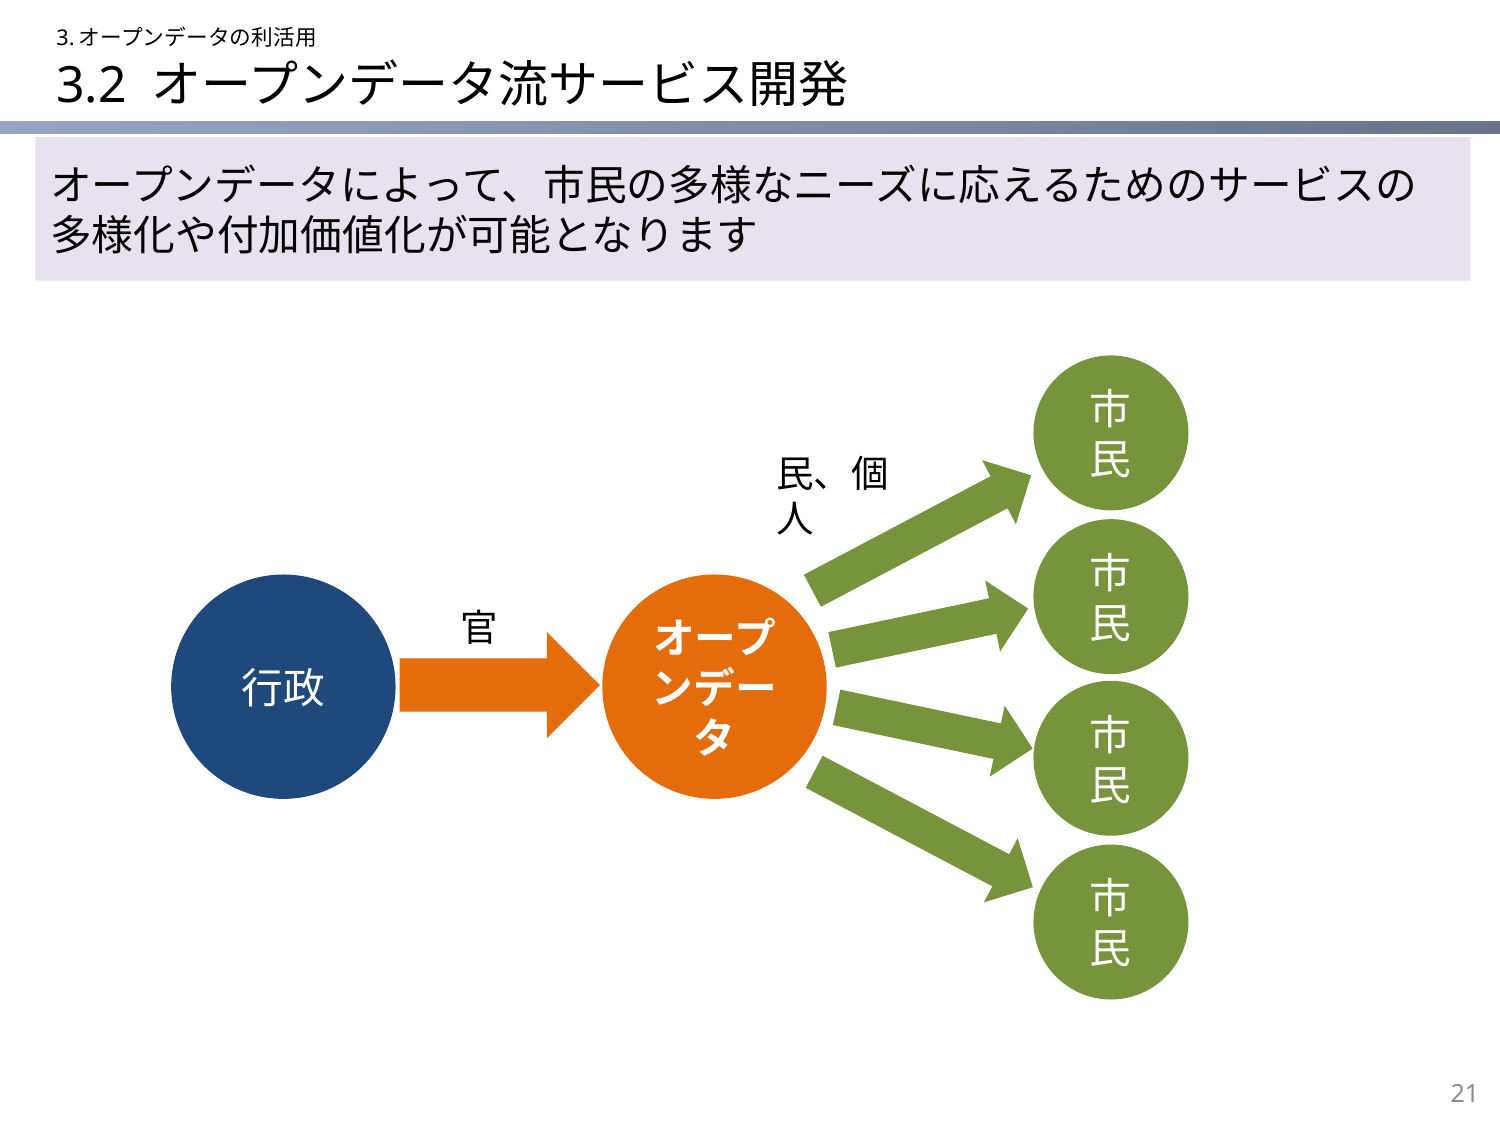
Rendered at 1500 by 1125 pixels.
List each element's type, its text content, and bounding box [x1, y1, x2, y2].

text_box [802, 548, 935, 609]
text_box [827, 578, 1030, 669]
text_box [804, 754, 1035, 905]
text_box 官 [445, 596, 514, 657]
text_box [941, 458, 1033, 545]
title 3.2 オープンデータ流サービス開発 [41, 58, 1471, 122]
text_box 市民 [1032, 679, 1190, 837]
slide_number 21 [1411, 1070, 1495, 1118]
text_box オープンデータによって、市民の多様なニーズに応えるためのサービスの多様化や付加価値化が可能となります [35, 137, 1471, 281]
text_box オープンデータ [601, 573, 828, 800]
text_box 3.オープンデータの利活用 [41, 19, 1471, 58]
text_box [398, 629, 602, 741]
text_box 民、個人 [761, 442, 941, 548]
text_box 市民 [1032, 354, 1190, 512]
text_box [831, 688, 1035, 779]
text_box 市民 [1032, 843, 1190, 1001]
text_box 行政 [170, 573, 397, 800]
text_box 市民 [1032, 518, 1190, 676]
